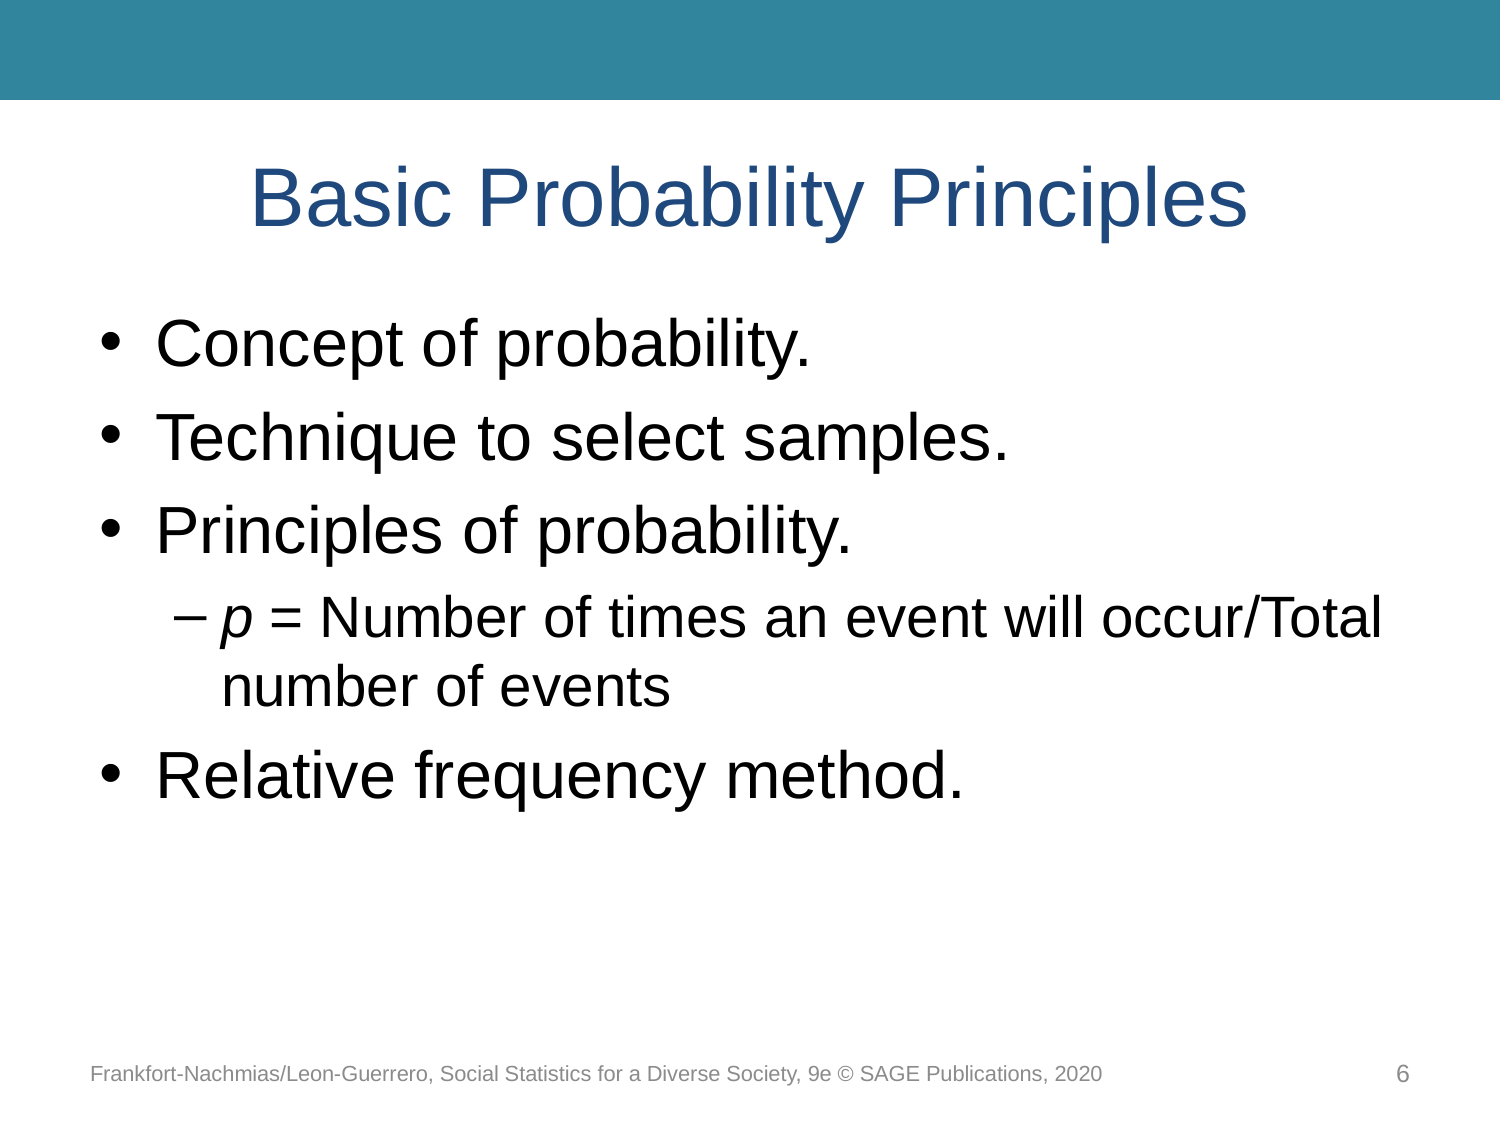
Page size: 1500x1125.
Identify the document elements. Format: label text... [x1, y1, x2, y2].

title Basic Probability Principles [75, 93, 1425, 293]
footer Frankfort-Nachmias/Leon-Guerrero, Social Statistics for a Diverse Society, 9e © SAGE Publications, 2020 [75, 1042, 1313, 1103]
list Concept of probability. Technique to select samples. Principles of probability. p = Number of times an event will occur/Total number of events Relative frequency method. [84, 292, 1425, 1013]
slide_number 6 [1350, 1042, 1425, 1103]
